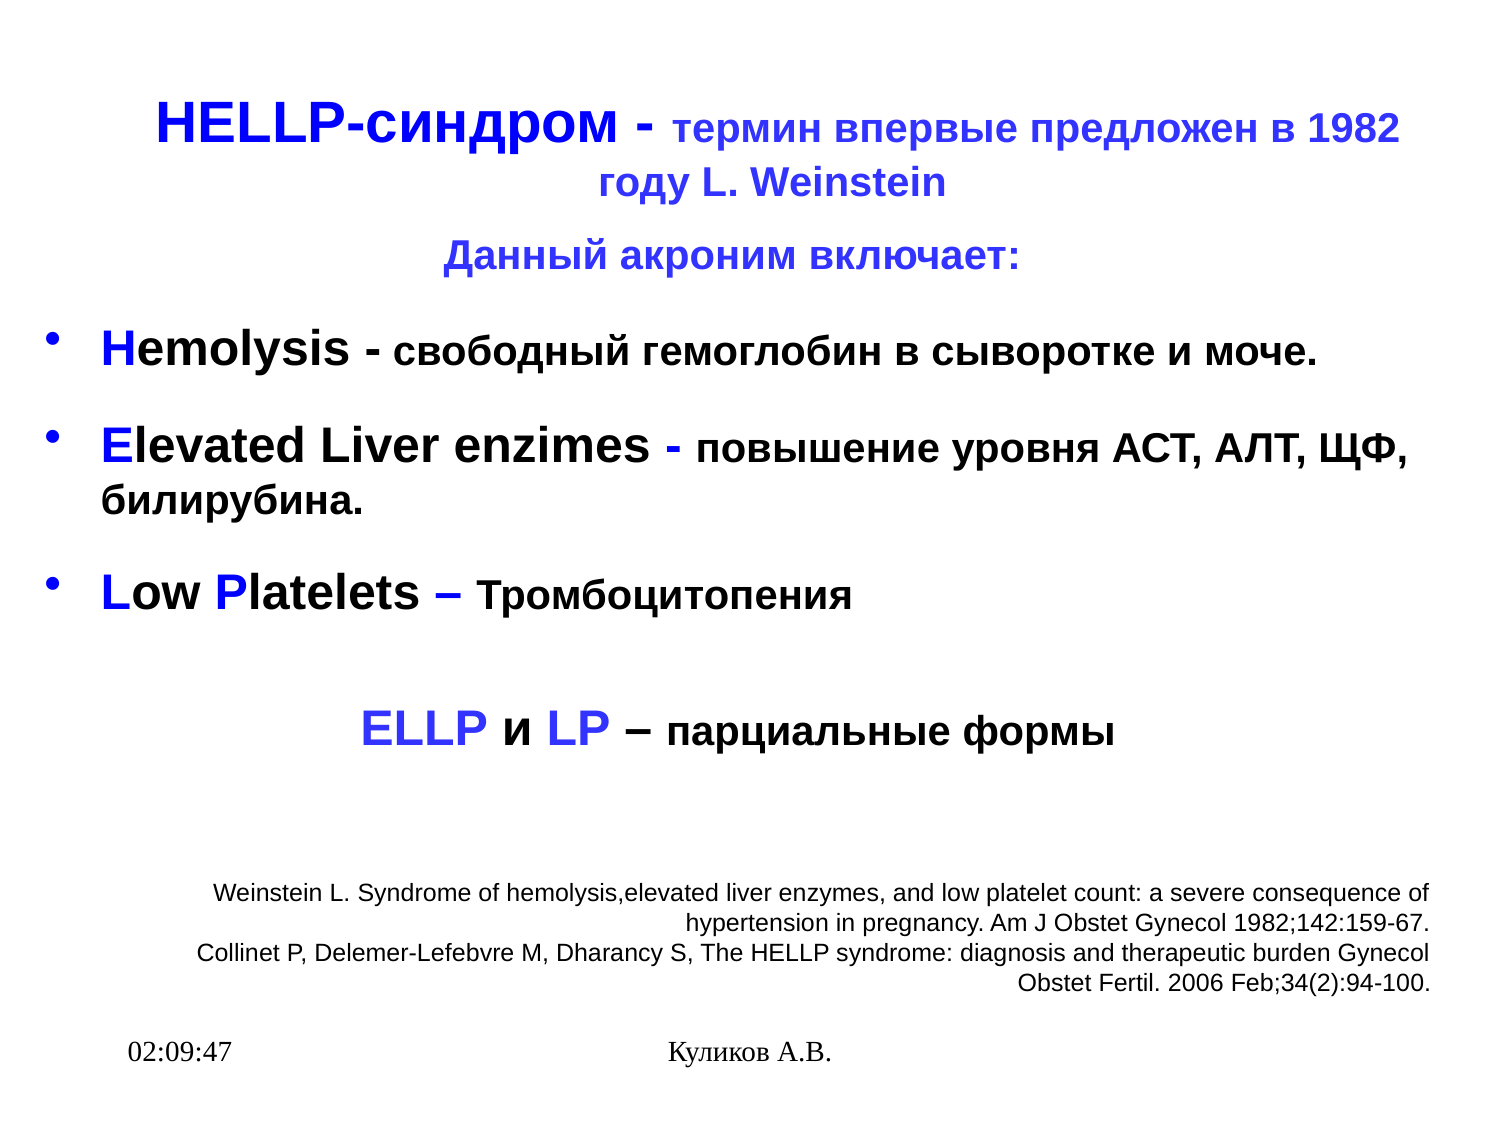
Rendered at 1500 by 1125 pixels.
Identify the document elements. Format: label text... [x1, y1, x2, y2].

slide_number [112, 1024, 426, 1101]
list Данный акроним включает: Hemolysis - свободный гемоглобин в сыворотке и моче. Elevated Liver enzimes - повышение уровня АСТ, АЛТ, ЩФ, билирубина. Low Platelets – Тромбоцитопения ELLP и LP – парциальные формы [29, 220, 1448, 905]
footer Куликов А.В. [512, 1024, 988, 1101]
title HELLP-синдром - термин впервые предложен в 1982 году L. Weinstein [53, 66, 1447, 173]
text_box Weinstein L. Syndrome of hemolysis,elevated liver enzymes, and low platelet count: a severe consequence of hypertension in pregnancy. Am J Obstet Gynecol 1982;142:159-67. Collinet P, Delemer-Lefebvre M, Dharancy S, The HELLP syndrome: diagnosis and therapeutic burden Gynecol Obstet Fertil. 2006 Feb;34(2):94-100. [123, 869, 1447, 1005]
